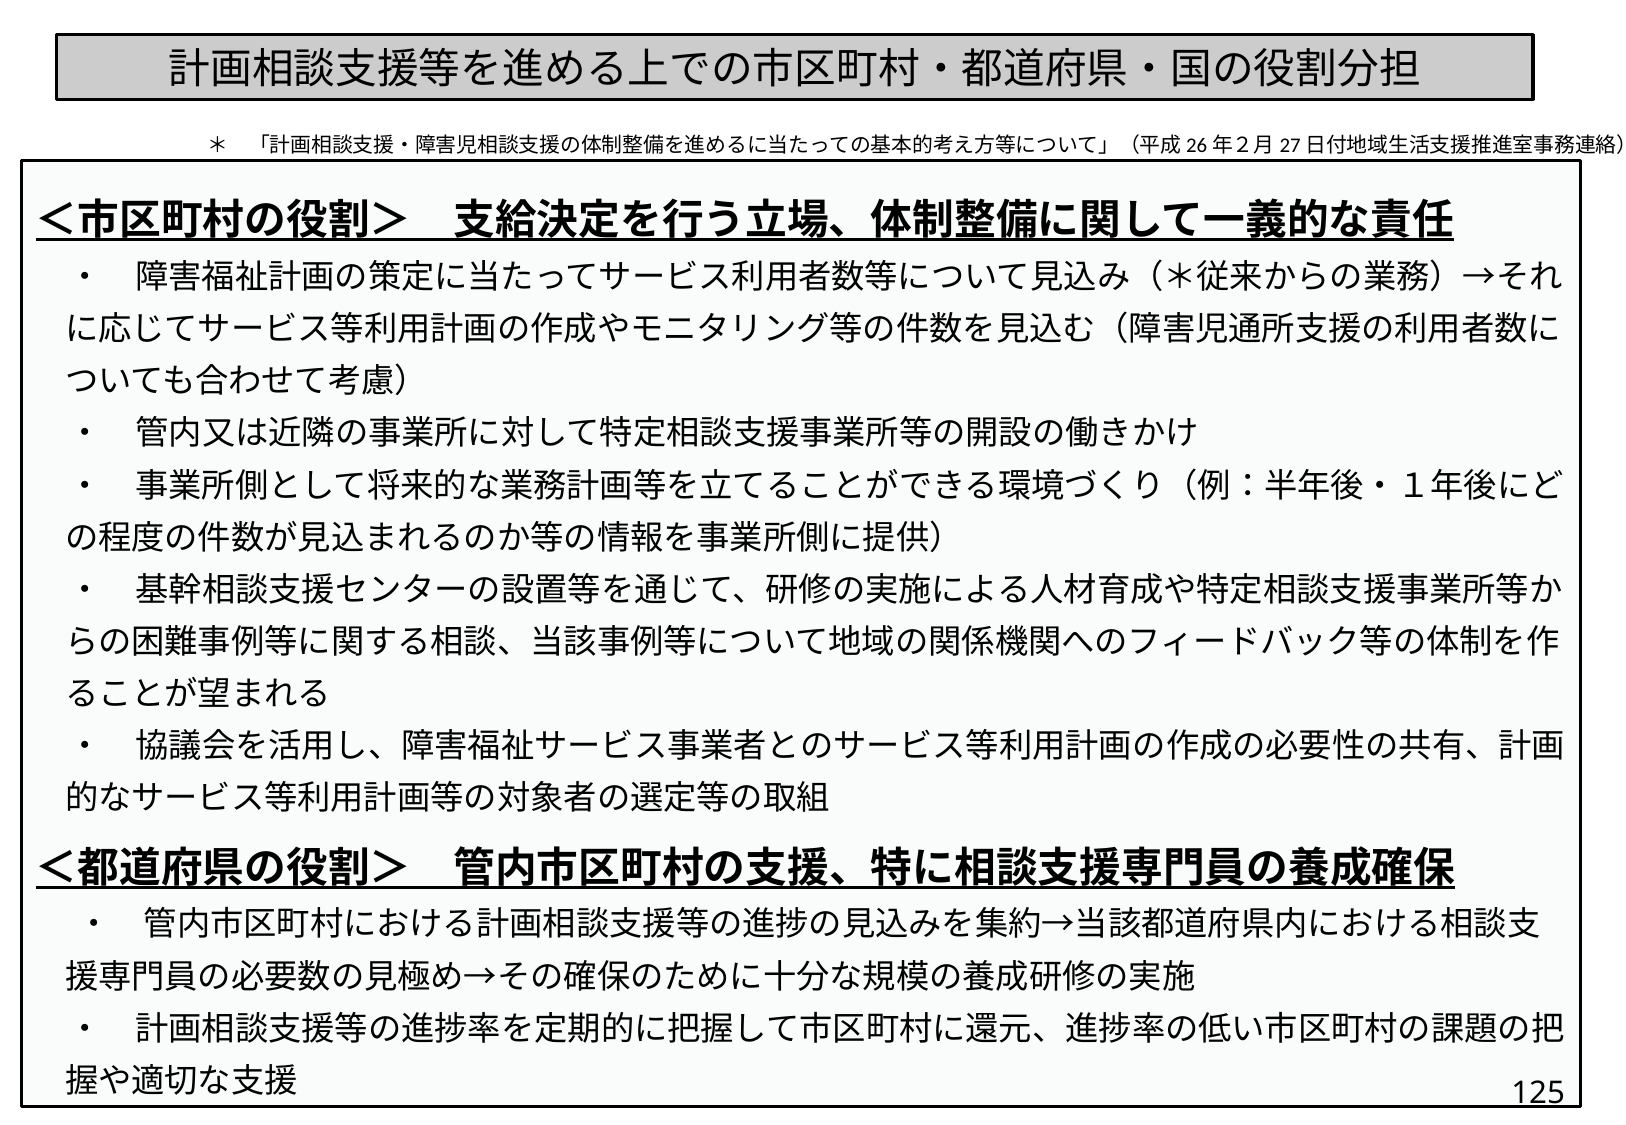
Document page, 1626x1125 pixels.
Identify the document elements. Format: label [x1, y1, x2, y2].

text_box [56, 34, 1534, 100]
text_box [21, 124, 1625, 1107]
slide_number [1241, 1064, 1581, 1117]
